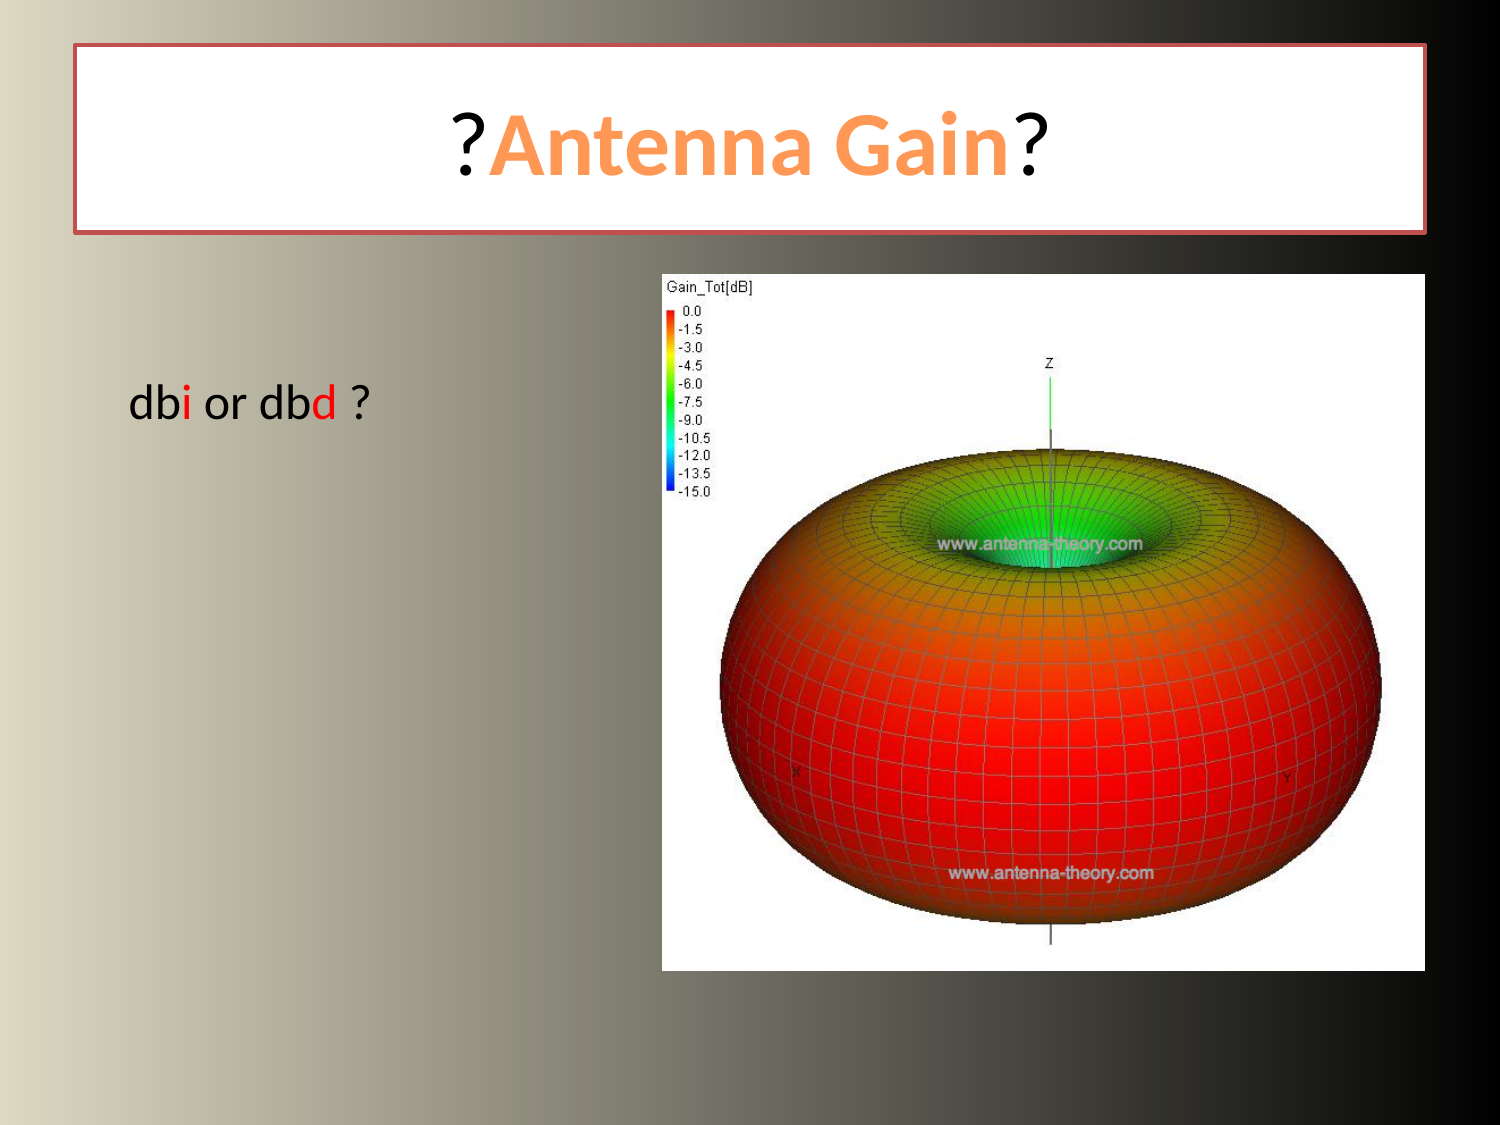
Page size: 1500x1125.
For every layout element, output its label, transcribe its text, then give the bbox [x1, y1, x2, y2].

text_box dbi or dbd ? [114, 362, 388, 438]
picture [662, 274, 1426, 971]
title ?Antenna Gain? [73, 43, 1427, 235]
